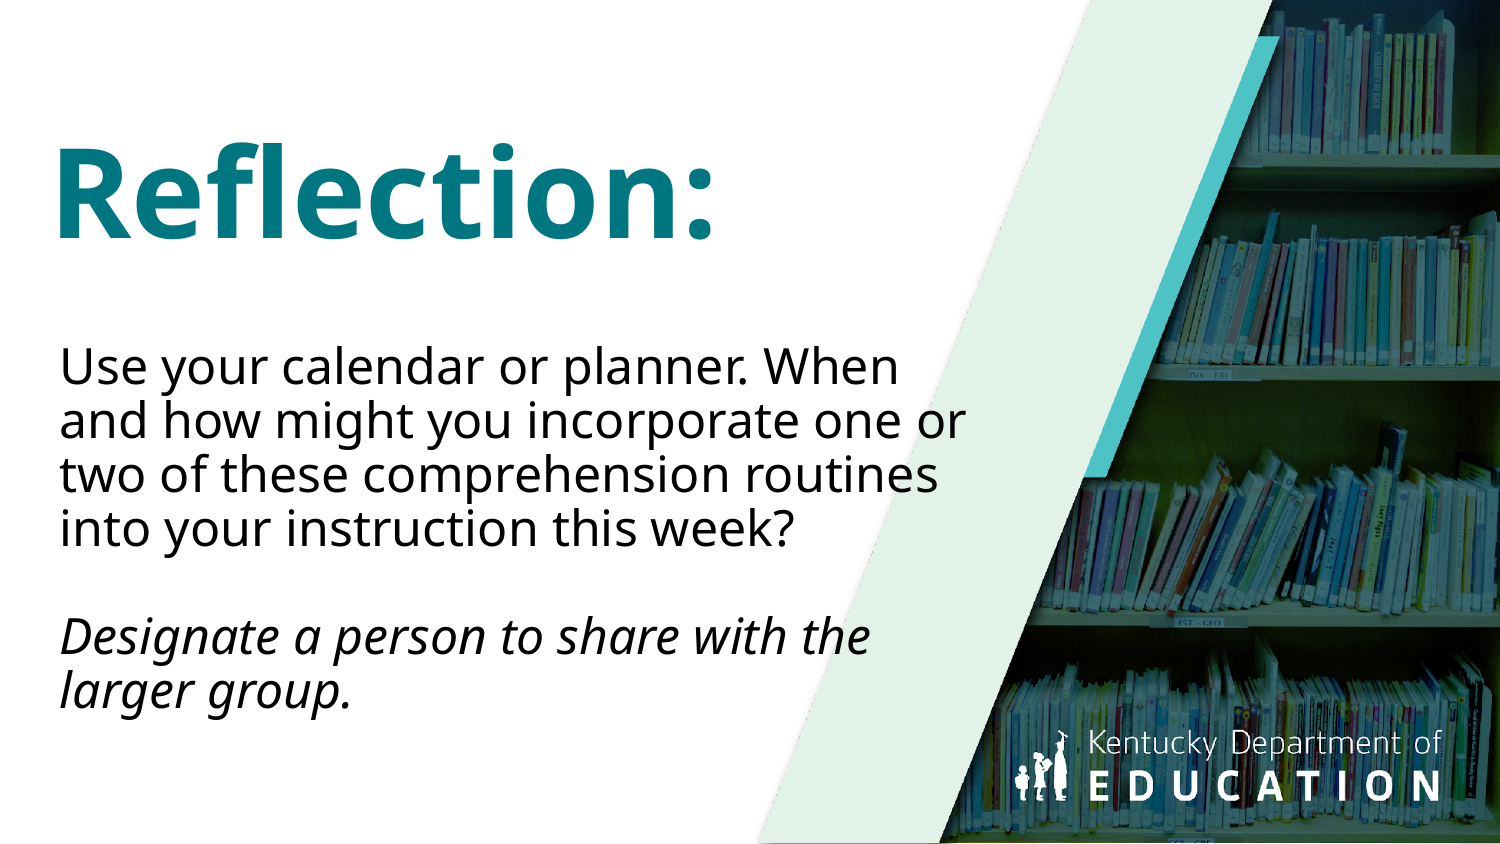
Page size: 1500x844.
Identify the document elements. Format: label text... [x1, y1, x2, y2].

picture [0, 0, 1500, 844]
title Reflection: [37, 42, 1332, 206]
text_box Use your calendar or planner. When and how might you incorporate one or two of these comprehension routines into your instruction this week? Designate a person to share with the larger group. [48, 445, 996, 609]
